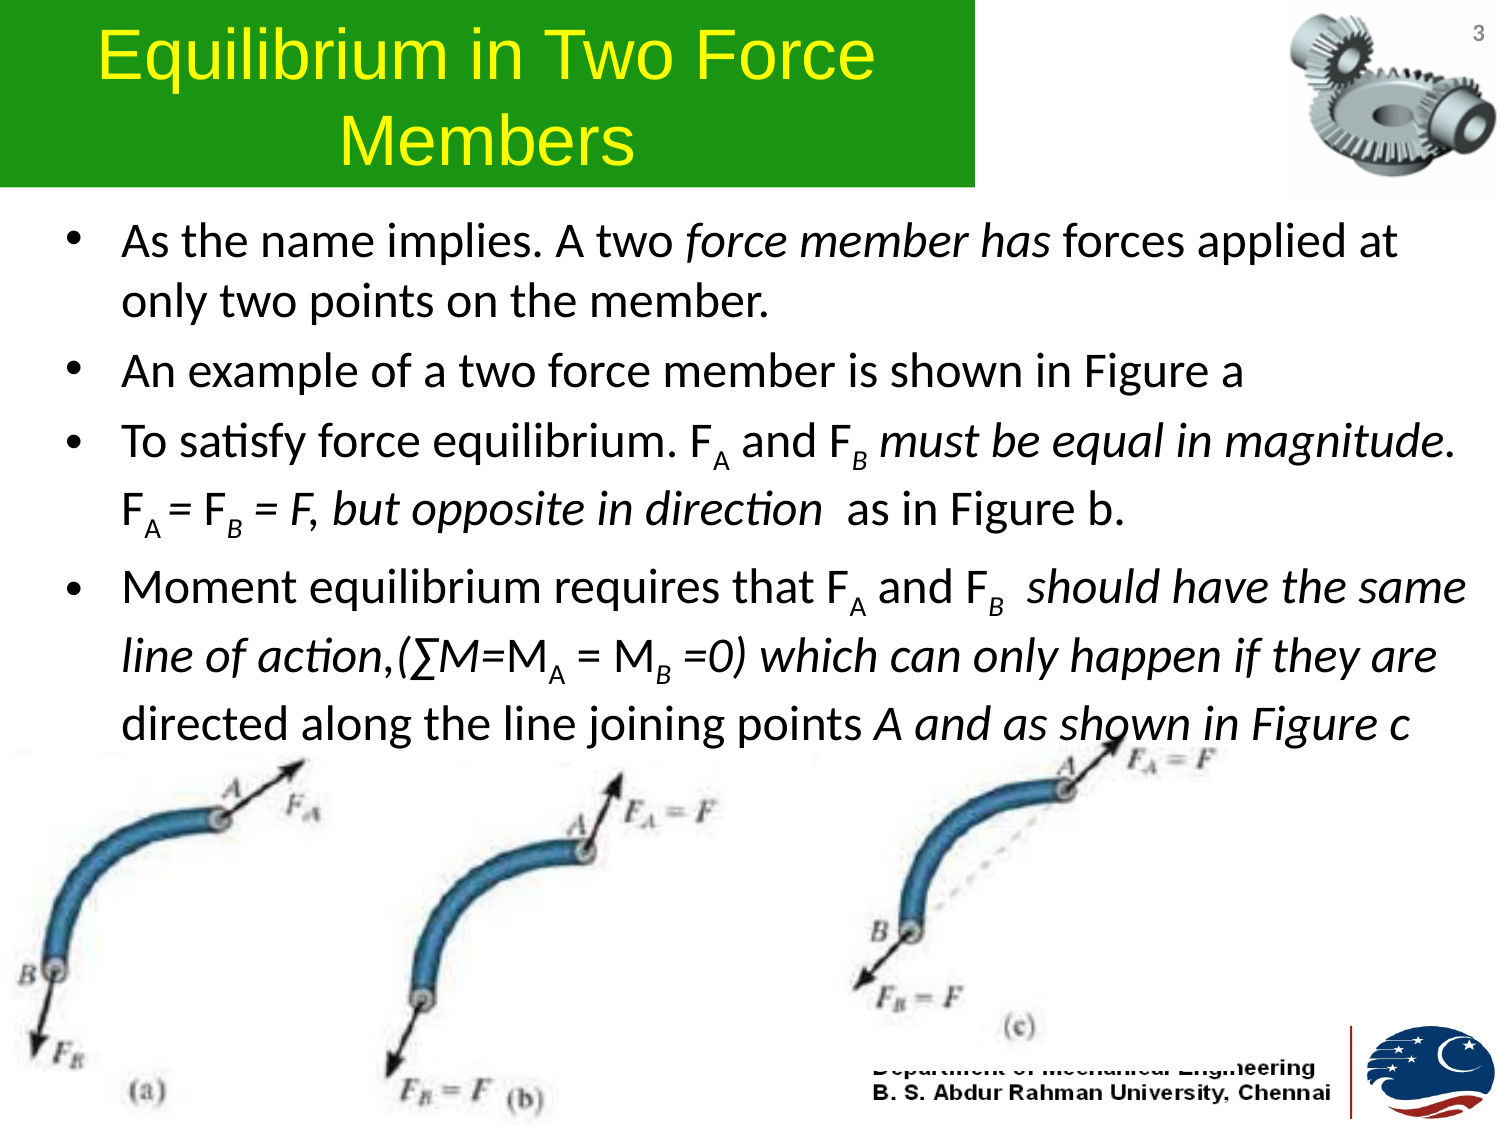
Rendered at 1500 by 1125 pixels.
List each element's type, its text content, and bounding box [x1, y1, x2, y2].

picture [1287, 0, 1500, 198]
picture [812, 724, 1238, 1072]
title Equilibrium in Two Force Members [0, 0, 975, 188]
picture [0, 749, 338, 1118]
slide_number 3 [1362, 0, 1500, 63]
list As the name implies. A two force member has forces applied at only two points on the member. An example of a two force member is shown in Figure a To satisfy force equilibrium. FA and FB must be equal in magnitude. FA = FB = F, but opposite in direction as in Figure b. Moment equilibrium requires that FA and FB should have the same line of action,(∑M=MA = MB =0) which can only happen if they are directed along the line joining points A and as shown in Figure c [50, 200, 1500, 1125]
picture [368, 762, 726, 1125]
